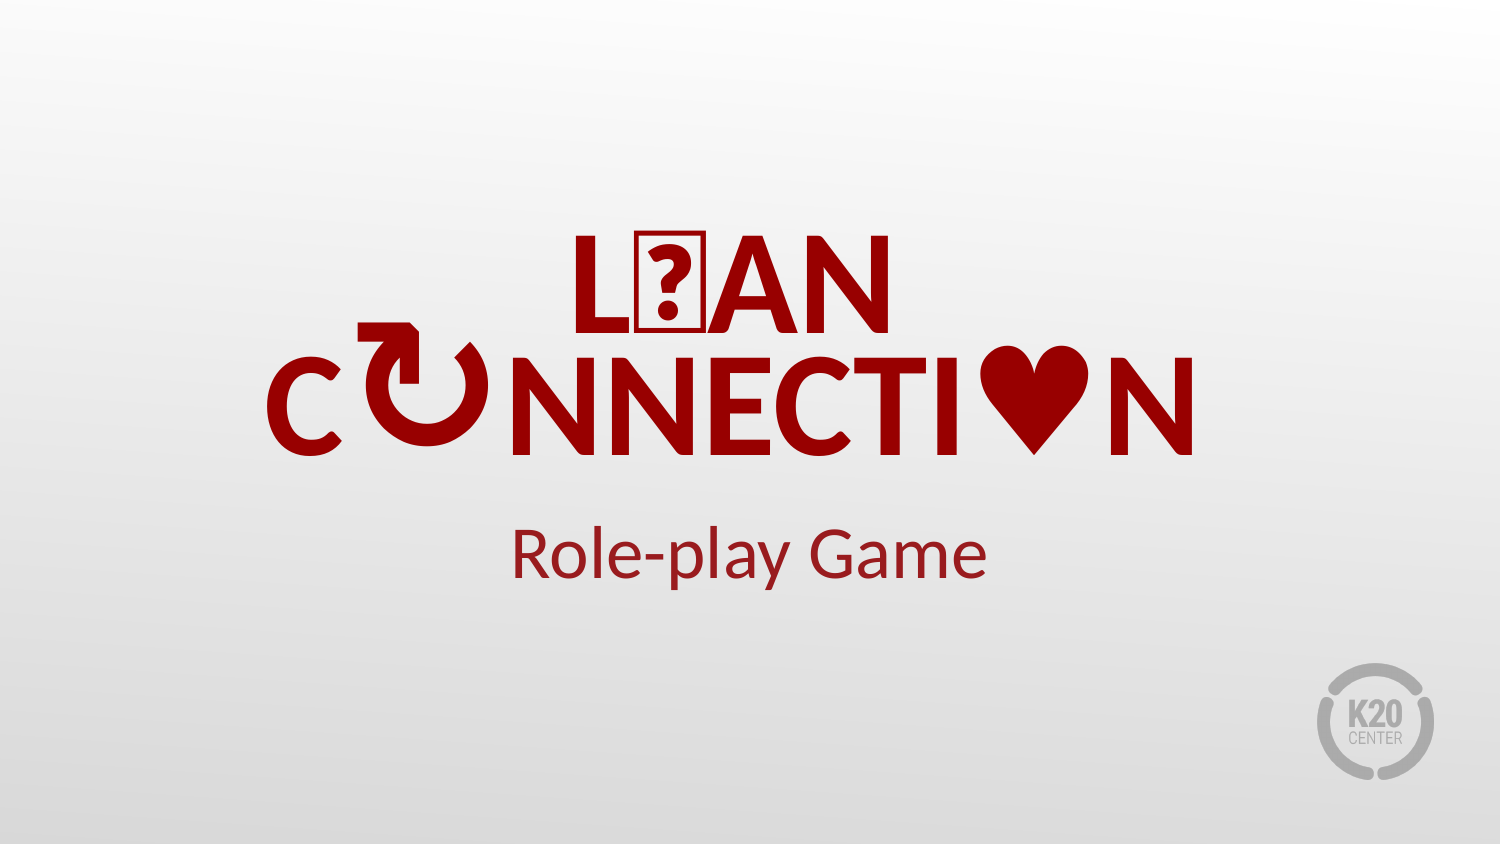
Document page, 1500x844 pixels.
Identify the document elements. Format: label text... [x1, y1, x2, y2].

picture [1300, 646, 1451, 797]
list L🤑AN C↻NNECTI♥️N [75, 175, 1425, 716]
